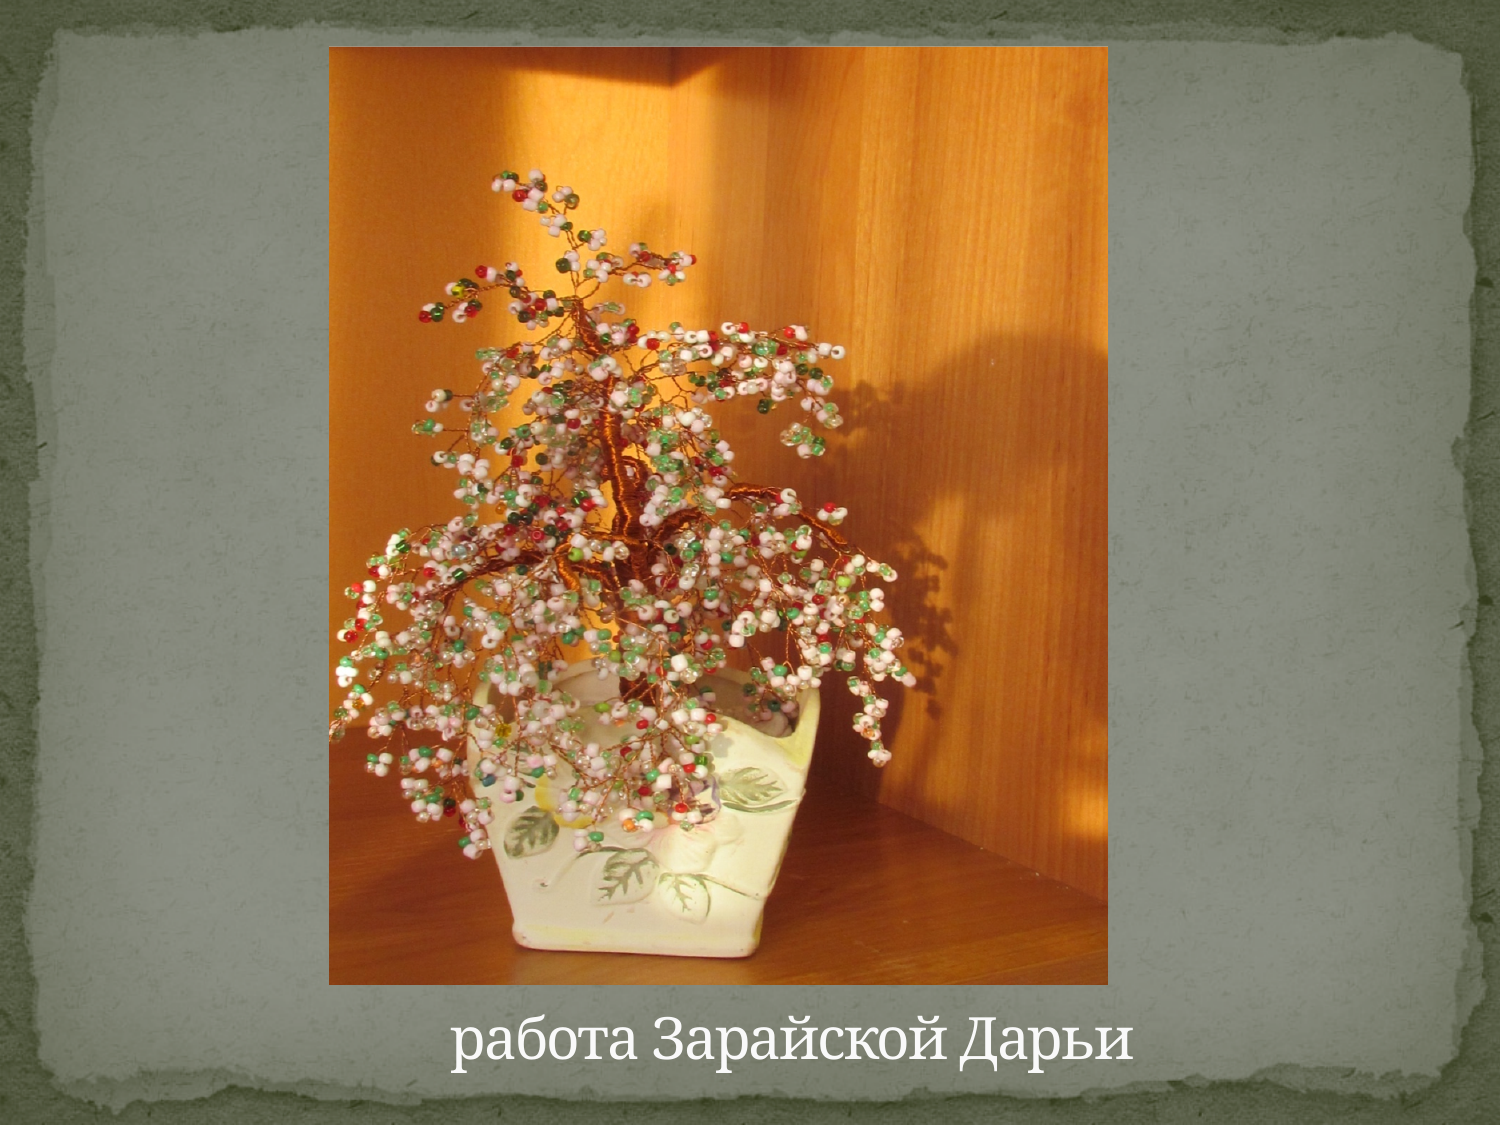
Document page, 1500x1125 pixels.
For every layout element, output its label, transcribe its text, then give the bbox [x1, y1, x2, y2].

picture [249, 125, 1187, 949]
title работа Зарайской Дарьи [152, 949, 1433, 1079]
picture [329, 47, 1108, 124]
